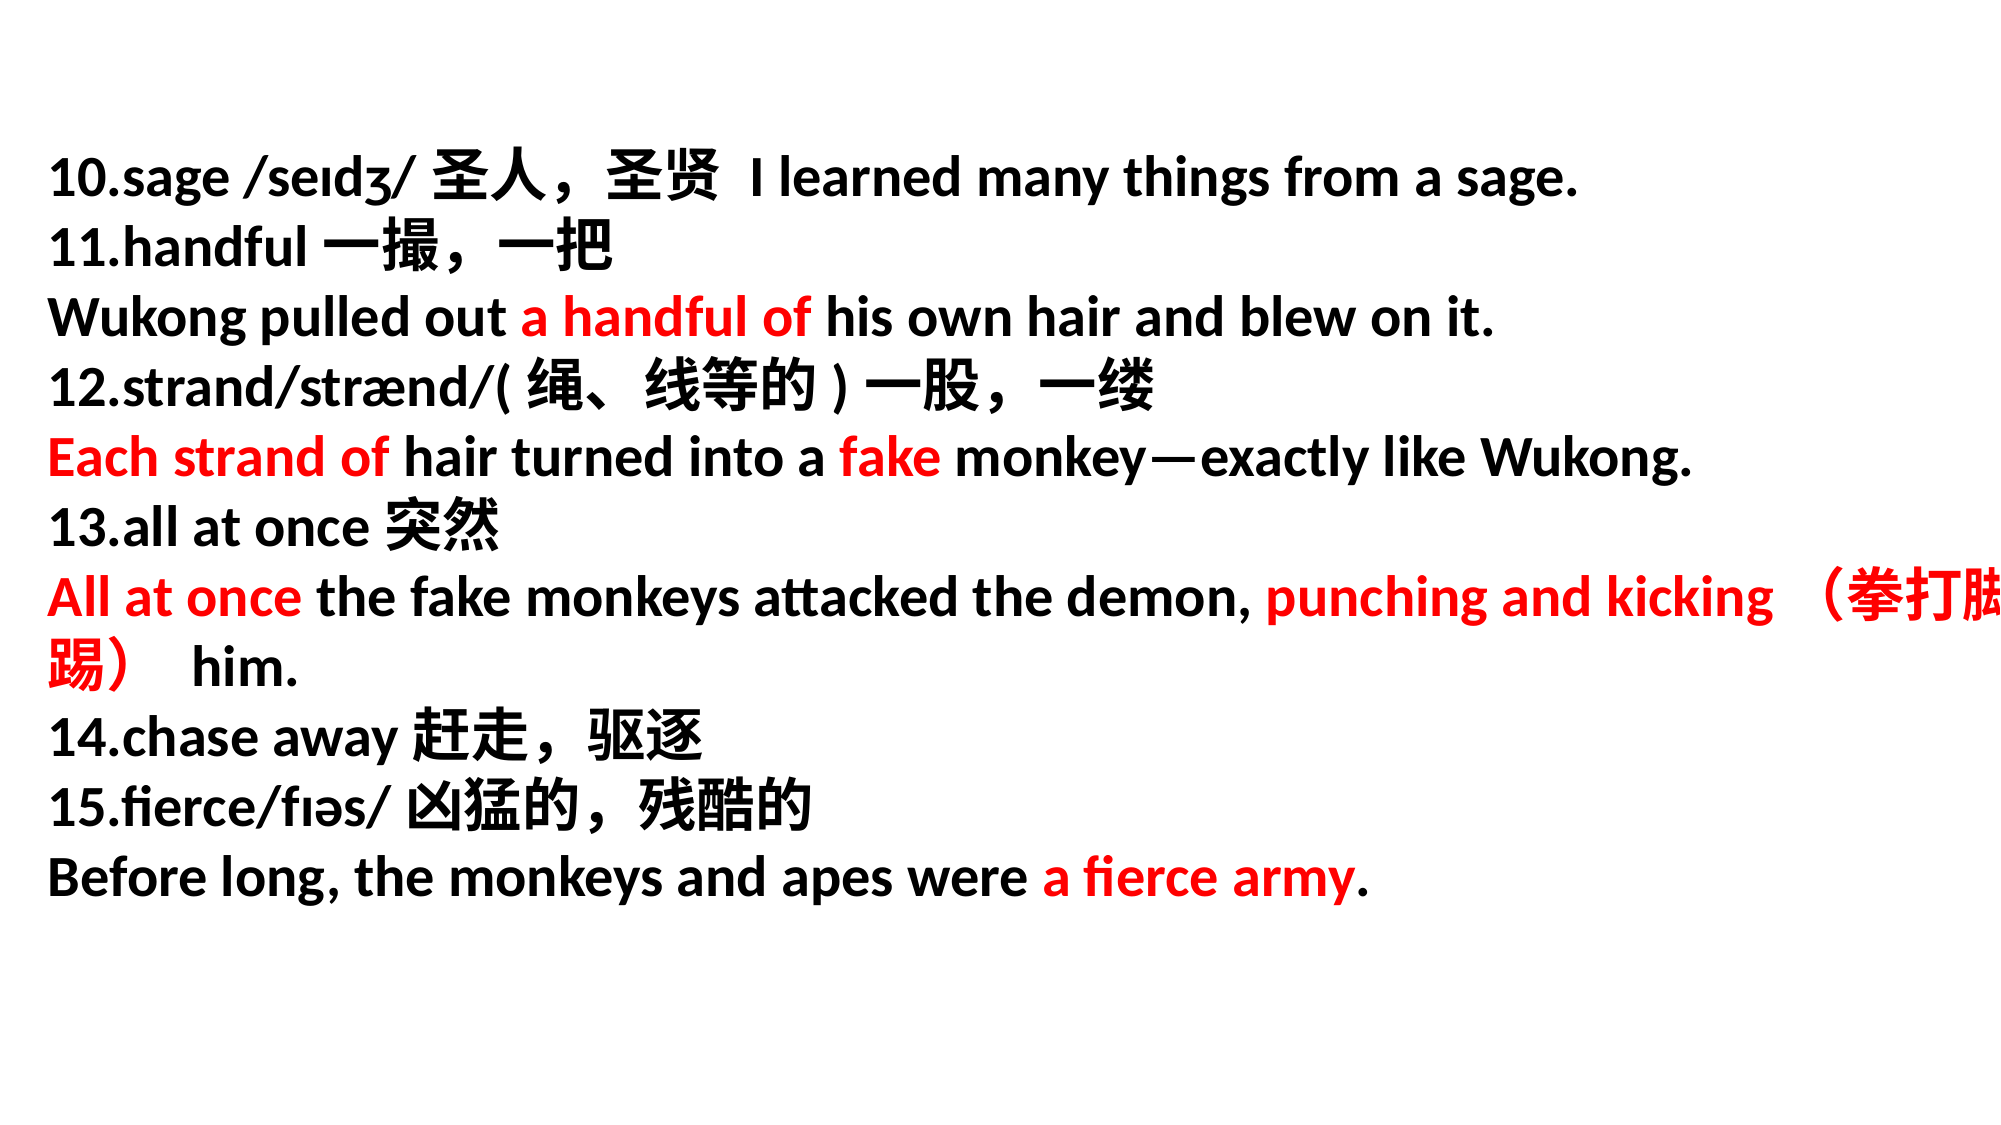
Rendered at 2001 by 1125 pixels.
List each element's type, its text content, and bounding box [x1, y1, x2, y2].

text_box 10.sage /seɪdʒ/圣⼈，圣贤 I learned many things from a sage. 11.handful⼀撮，⼀把 Wukong pulled out a handful of his own hair and blew on it. 12.strand/strænd/(绳、线等的)⼀股，⼀缕 Each strand of hair turned into a fake monkey—exactly like Wukong. 13.all at once突然 All at once the fake monkeys attacked the demon, punching and kicking（拳打脚踢） him. 14.chase away赶⾛，驱逐 15.fierce/fɪəs/凶猛的，残酷的 Before long, the monkeys and apes were a fierce army. [33, 130, 2000, 986]
